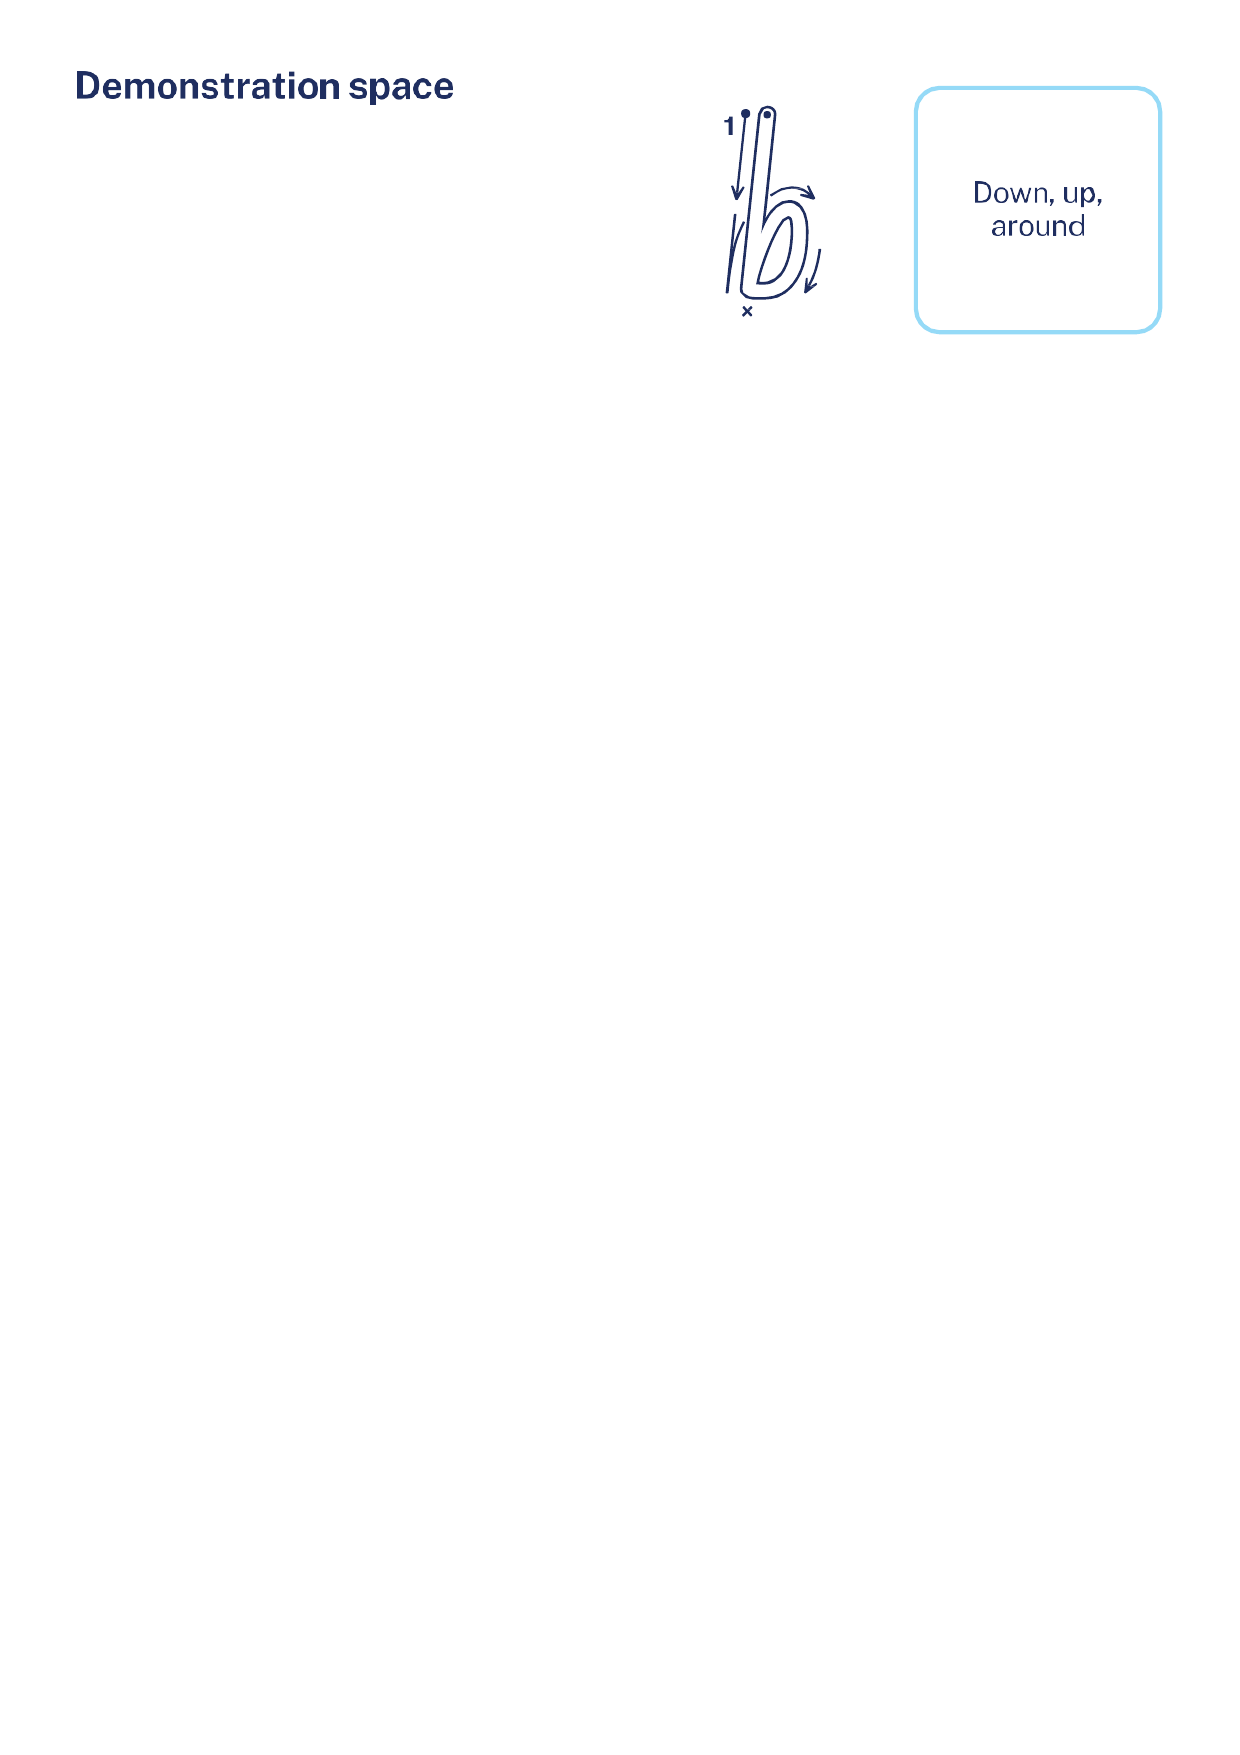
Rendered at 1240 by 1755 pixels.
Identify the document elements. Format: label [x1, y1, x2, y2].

text_box [913, 85, 1163, 335]
text_box [349, 78, 453, 105]
text_box [991, 213, 1084, 237]
text_box [975, 181, 1054, 207]
text_box [724, 116, 733, 135]
text_box [770, 185, 816, 200]
text_box [804, 248, 822, 294]
text_box [725, 213, 745, 294]
text_box [1063, 186, 1102, 208]
text_box [742, 306, 753, 317]
text_box [77, 71, 339, 100]
text_box [739, 105, 809, 300]
text_box [731, 109, 751, 201]
